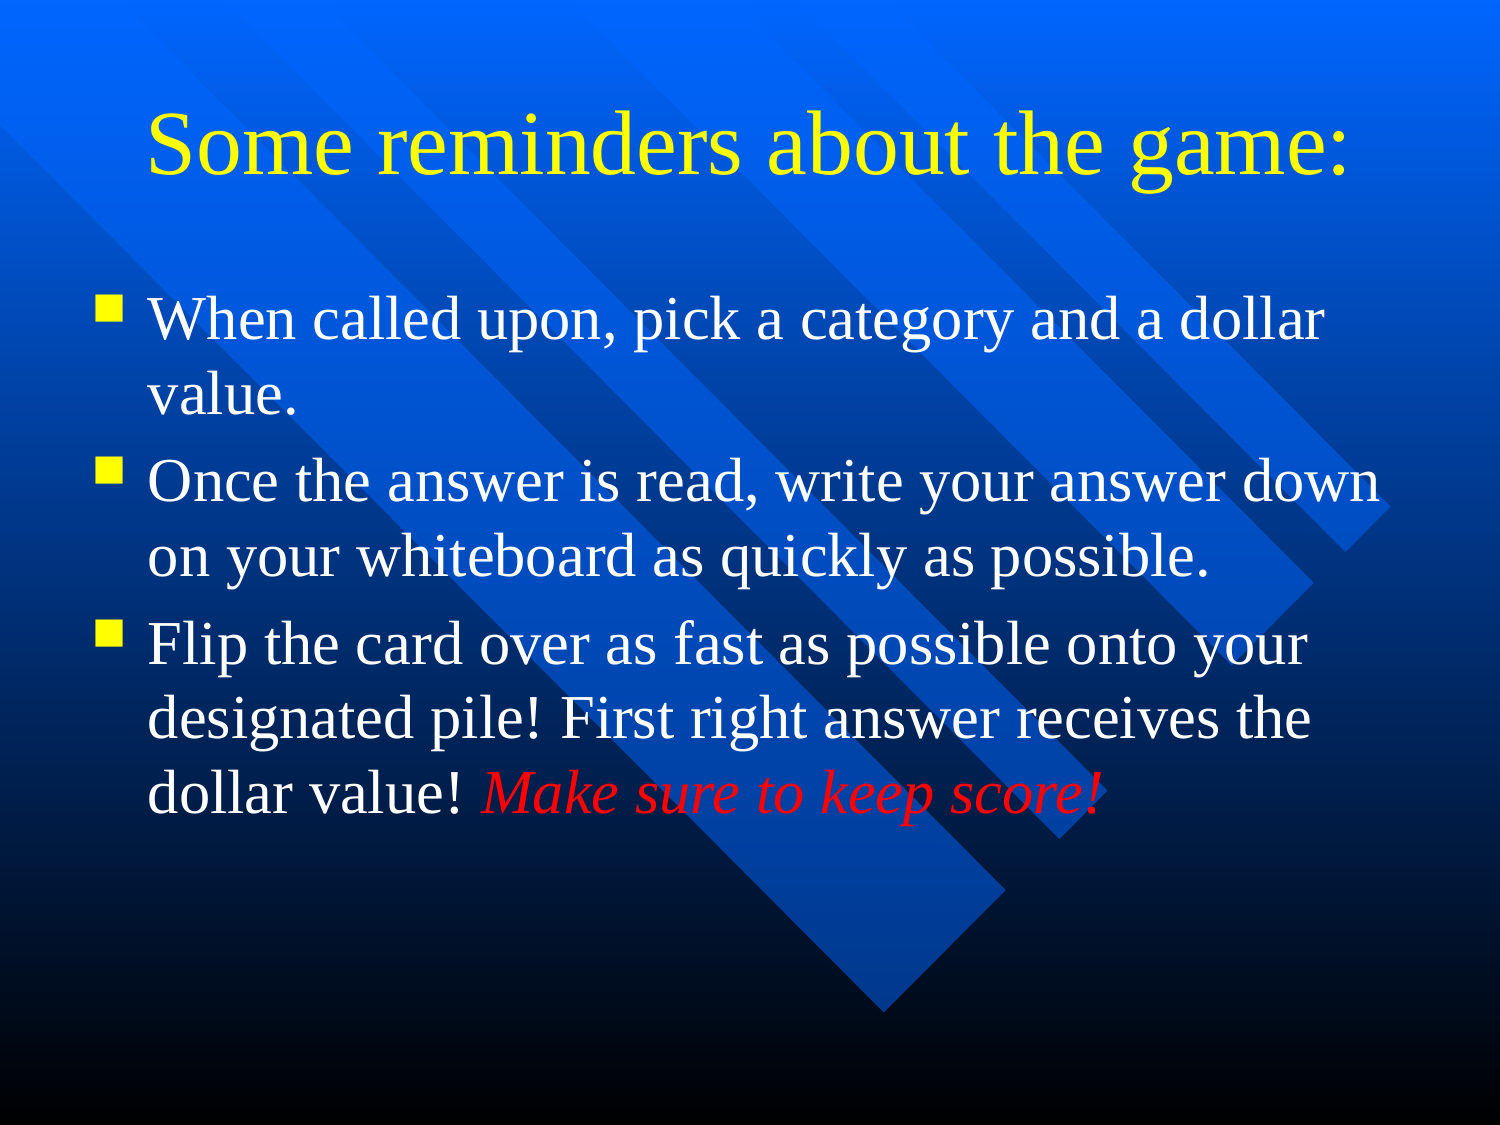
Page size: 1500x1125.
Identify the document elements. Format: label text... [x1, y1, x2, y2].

title Some reminders about the game: [112, 37, 1388, 238]
list When called upon, pick a category and a dollar value. Once the answer is read, write your answer down on your whiteboard as quickly as possible. Flip the card over as fast as possible onto your designated pile! First right answer receives the dollar value! Make sure to keep score! [76, 268, 1436, 1001]
